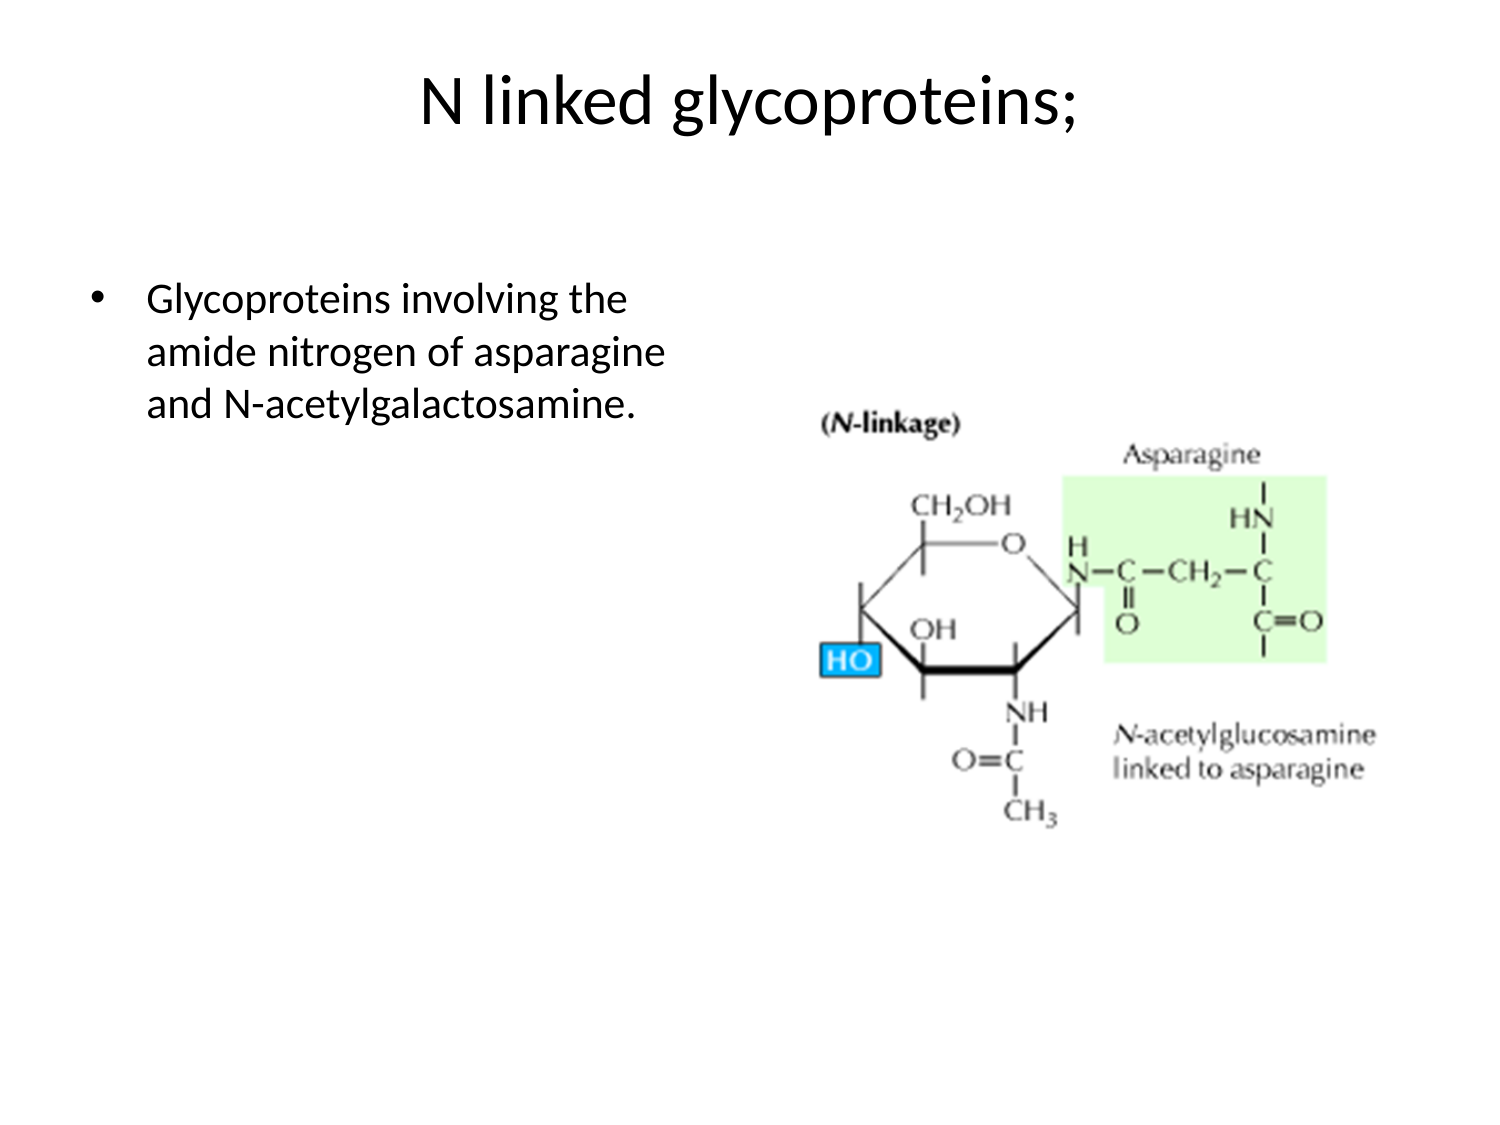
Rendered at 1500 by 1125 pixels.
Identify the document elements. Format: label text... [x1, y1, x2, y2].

list Glycoproteins involving the amide nitrogen of asparagine and N-acetylgalactosamine. [75, 262, 738, 1005]
title N linked glycoproteins; [75, 45, 1425, 233]
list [817, 404, 1390, 854]
